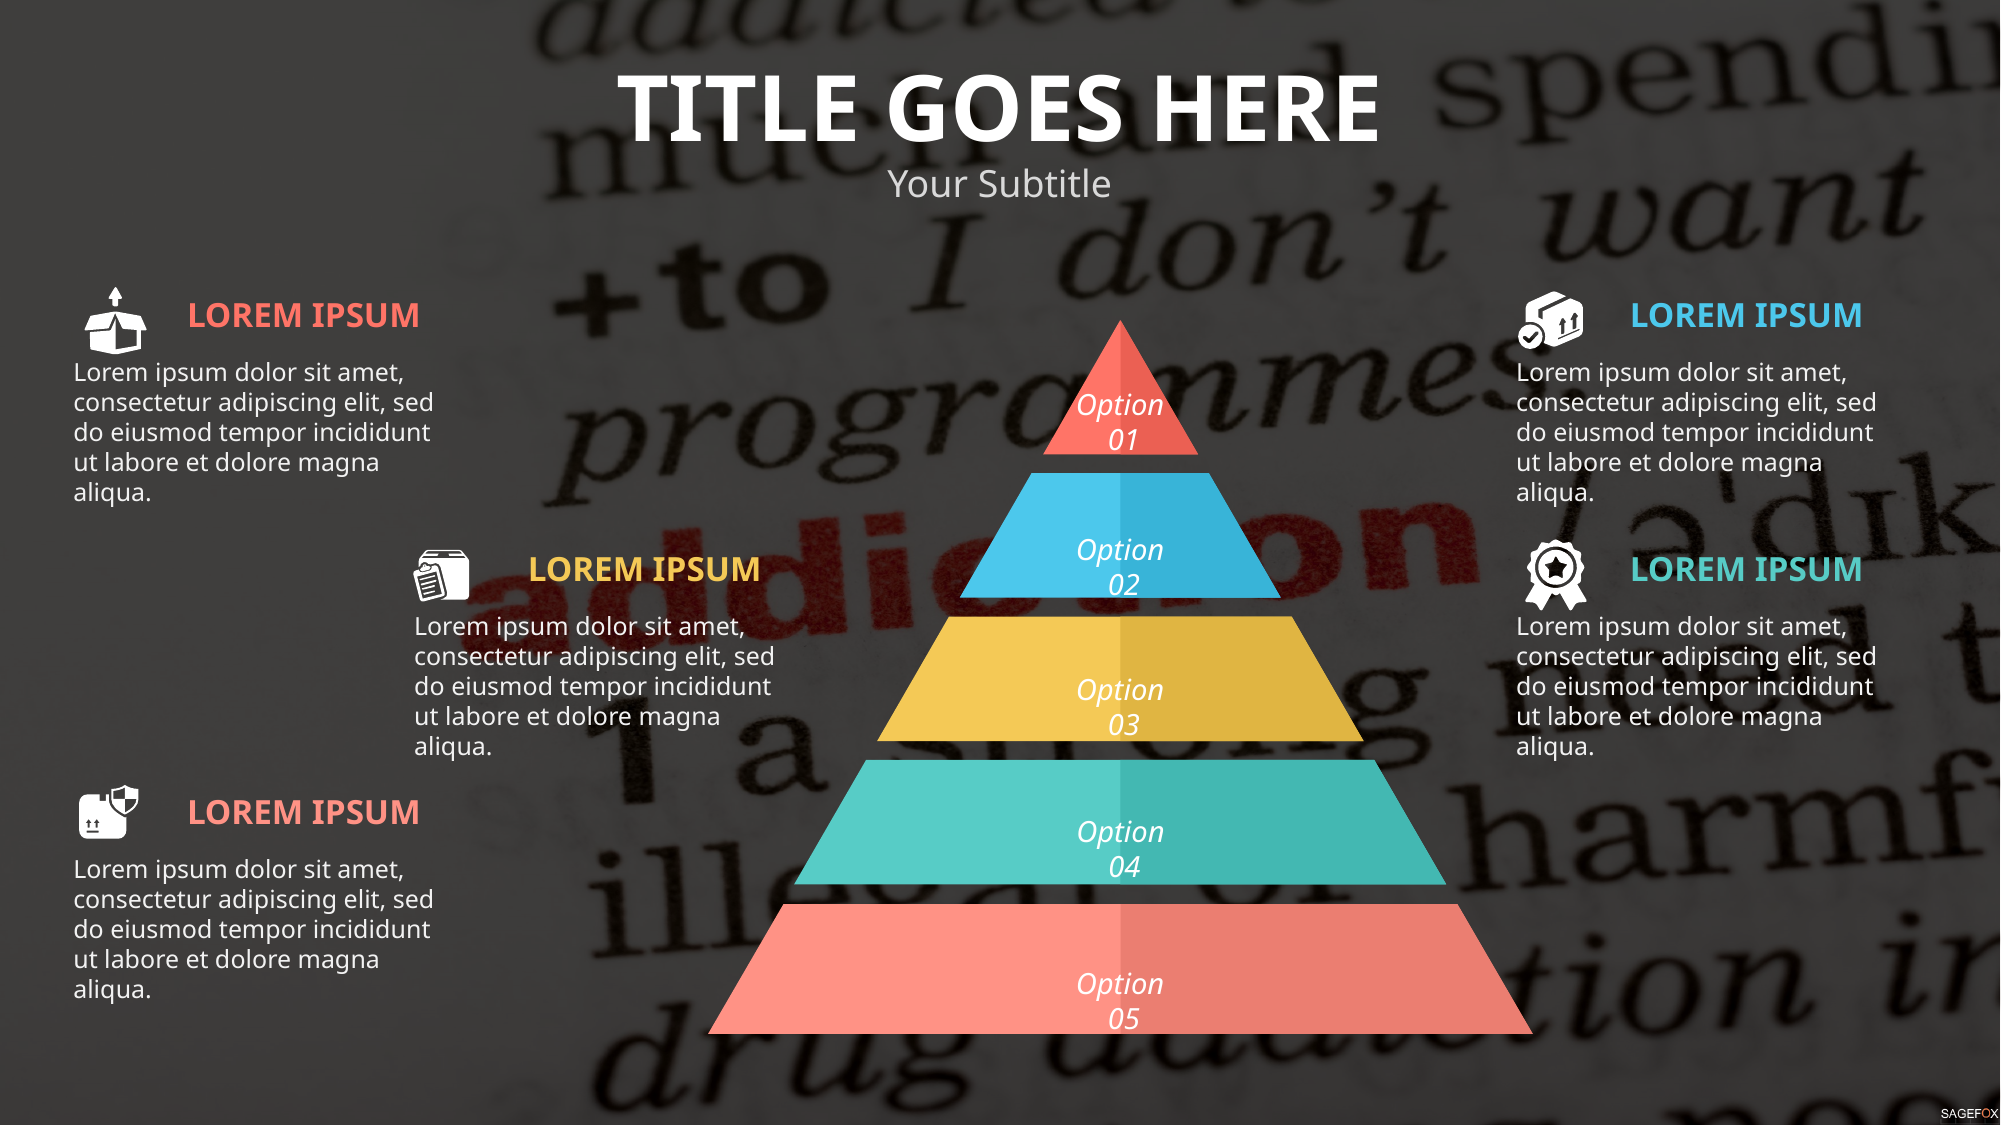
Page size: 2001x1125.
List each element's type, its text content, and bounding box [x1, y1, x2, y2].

text_box [1518, 324, 1543, 349]
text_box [1524, 539, 1587, 611]
text_box [84, 311, 147, 355]
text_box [707, 903, 1533, 1044]
text_box LOREM IPSUM Lorem ipsum dolor sit amet, consectetur adipiscing elit, sed do eiusmod tempor incididunt ut labore et dolore magna aliqua. [399, 541, 805, 768]
text_box LOREM IPSUM Lorem ipsum dolor sit amet, consectetur adipiscing elit, sed do eiusmod tempor incididunt ut labore et dolore magna aliqua. [1501, 286, 1907, 514]
text_box LOREM IPSUM Lorem ipsum dolor sit amet, consectetur adipiscing elit, sed do eiusmod tempor incididunt ut labore et dolore magna aliqua. [58, 286, 464, 514]
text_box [959, 473, 1281, 610]
text_box LOREM IPSUM Lorem ipsum dolor sit amet, consectetur adipiscing elit, sed do eiusmod tempor incididunt ut labore et dolore magna aliqua. [58, 783, 464, 1011]
text_box [108, 287, 122, 307]
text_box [877, 616, 1364, 751]
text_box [1033, 320, 1207, 465]
text_box [79, 784, 139, 839]
text_box [413, 549, 470, 602]
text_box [794, 759, 1447, 892]
picture [0, 0, 2001, 1125]
text_box TITLE GOES HERE Your Subtitle [548, 42, 1452, 322]
text_box [1525, 291, 1583, 347]
text_box LOREM IPSUM Lorem ipsum dolor sit amet, consectetur adipiscing elit, sed do eiusmod tempor incididunt ut labore et dolore magna aliqua. [1501, 541, 1907, 768]
